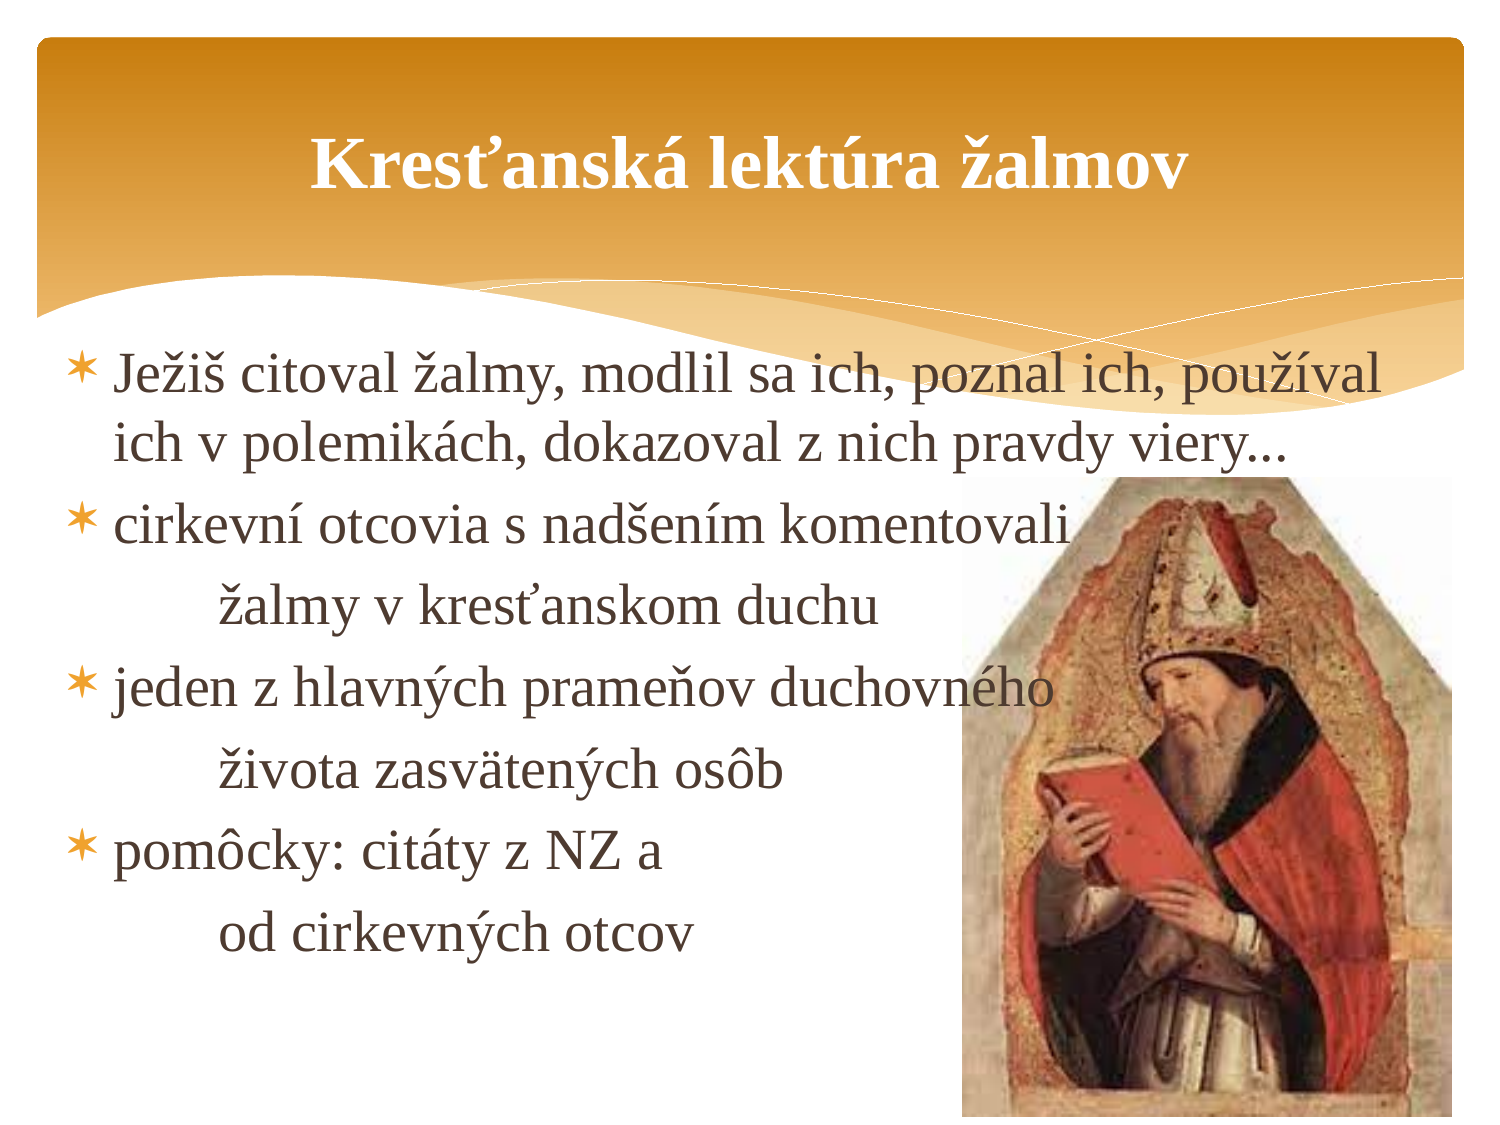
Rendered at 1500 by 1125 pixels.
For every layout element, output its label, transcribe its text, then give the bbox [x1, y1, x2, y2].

list Ježiš citoval žalmy, modlil sa ich, poznal ich, používal ich v polemikách, dokazoval z nich pravdy viery... cirkevní otcovia s nadšením komentovali žalmy v kresťanskom duchu jeden z hlavných prameňov duchovného života zasvätených osôb pomôcky: citáty z NZ a od cirkevných otcov [53, 326, 1452, 1059]
picture [962, 477, 1452, 1117]
title Kresťanská lektúra žalmov [75, 55, 1425, 261]
